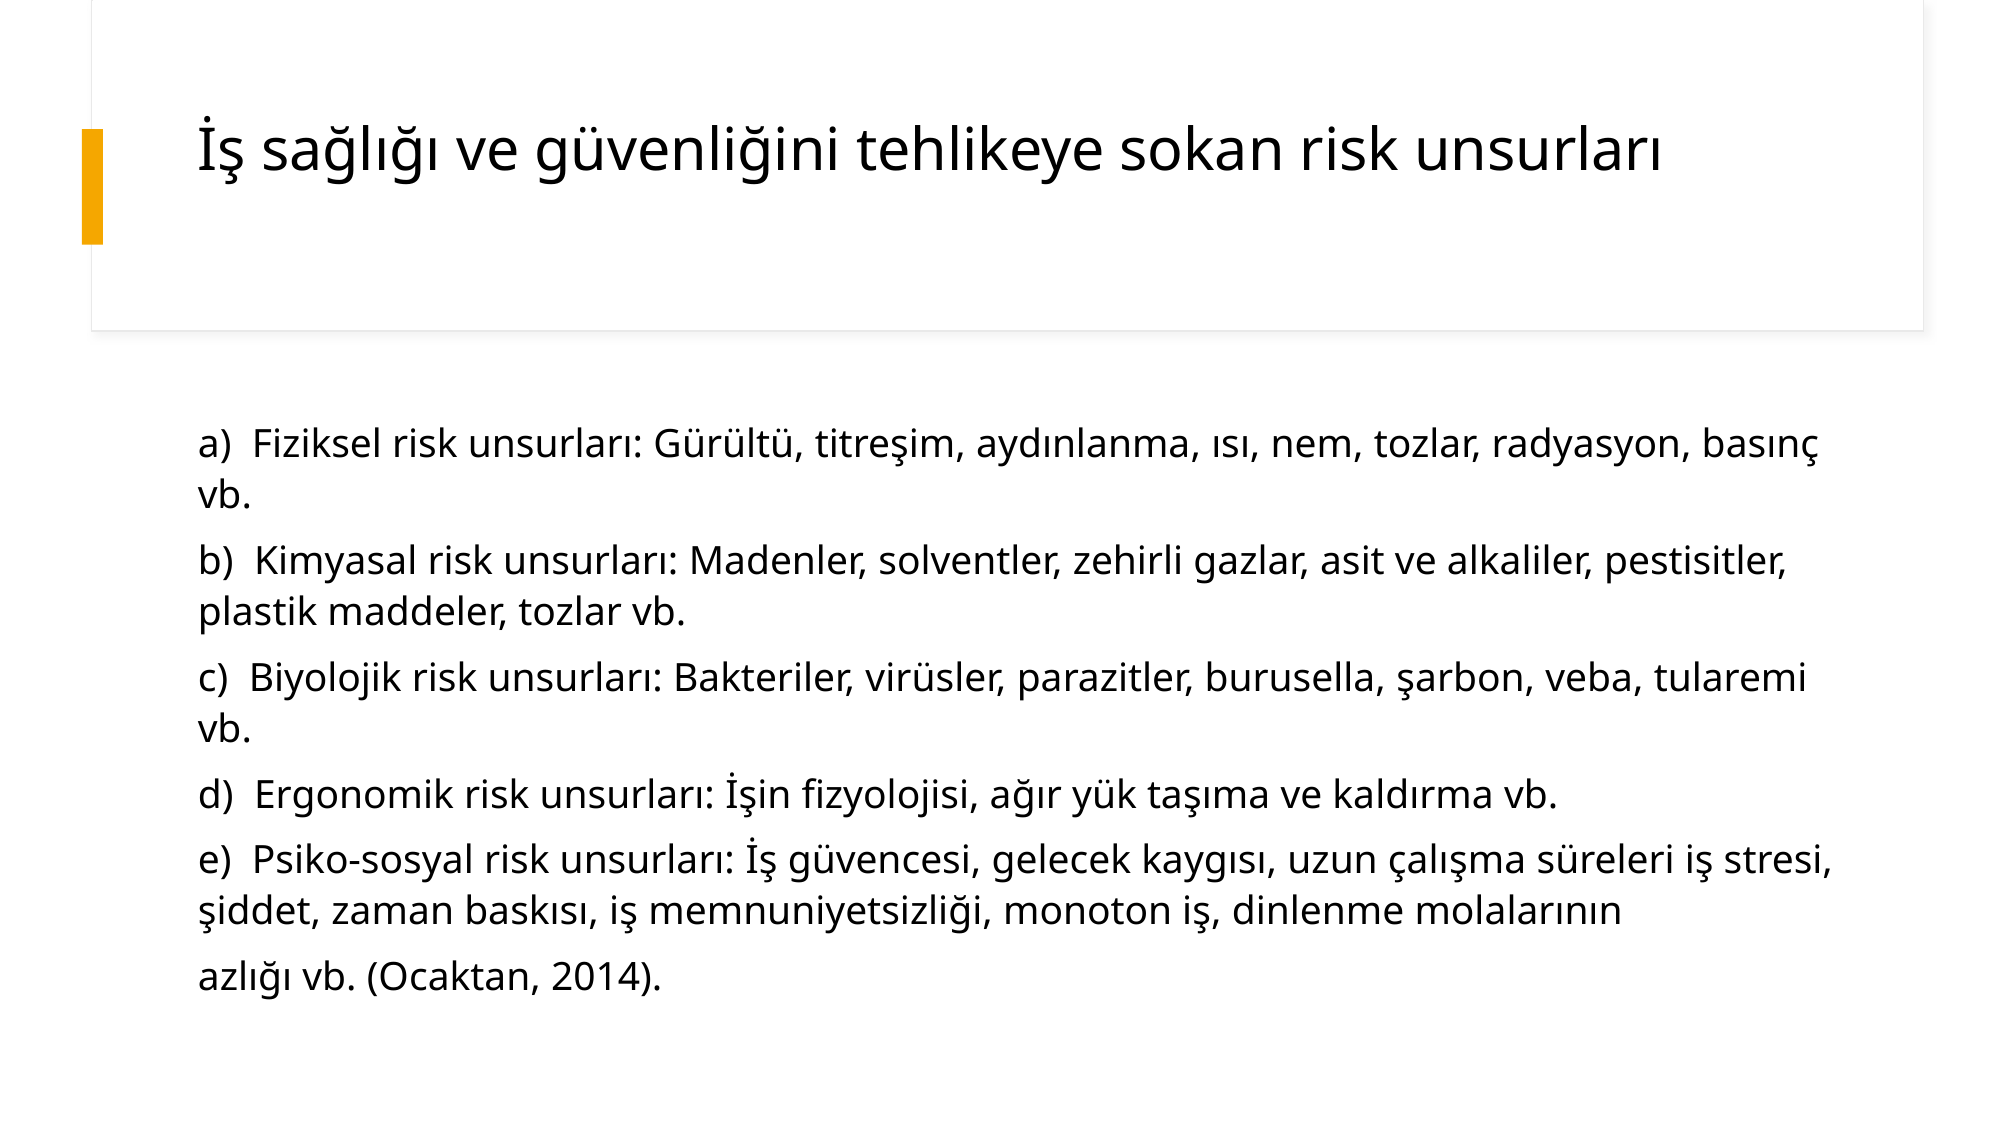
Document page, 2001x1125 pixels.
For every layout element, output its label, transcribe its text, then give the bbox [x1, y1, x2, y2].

list a) Fiziksel risk unsurları: Gürültü, titreşim, aydınlanma, ısı, nem, tozlar, radyasyon, basınç vb. b) Kimyasal risk unsurları: Madenler, solventler, zehirli gazlar, asit ve alkaliler, pestisitler, plastik maddeler, tozlar vb. c) Biyolojik risk unsurları: Bakteriler, virüsler, parazitler, burusella, şarbon, veba, tularemi vb. d) Ergonomik risk unsurları: İşin fizyolojisi, ağır yük taşıma ve kaldırma vb. e) Psiko-sosyal risk unsurları: İş güvencesi, gelecek kaygısı, uzun çalışma süreleri iş stresi, şiddet, zaman baskısı, iş memnuniyetsizliği, monoton iş, dinlenme molalarının azlığı vb. (Ocaktan, 2014). [183, 406, 1851, 1013]
title İş sağlığı ve güvenliğini tehlikeye sokan risk unsurları [183, 90, 1851, 284]
